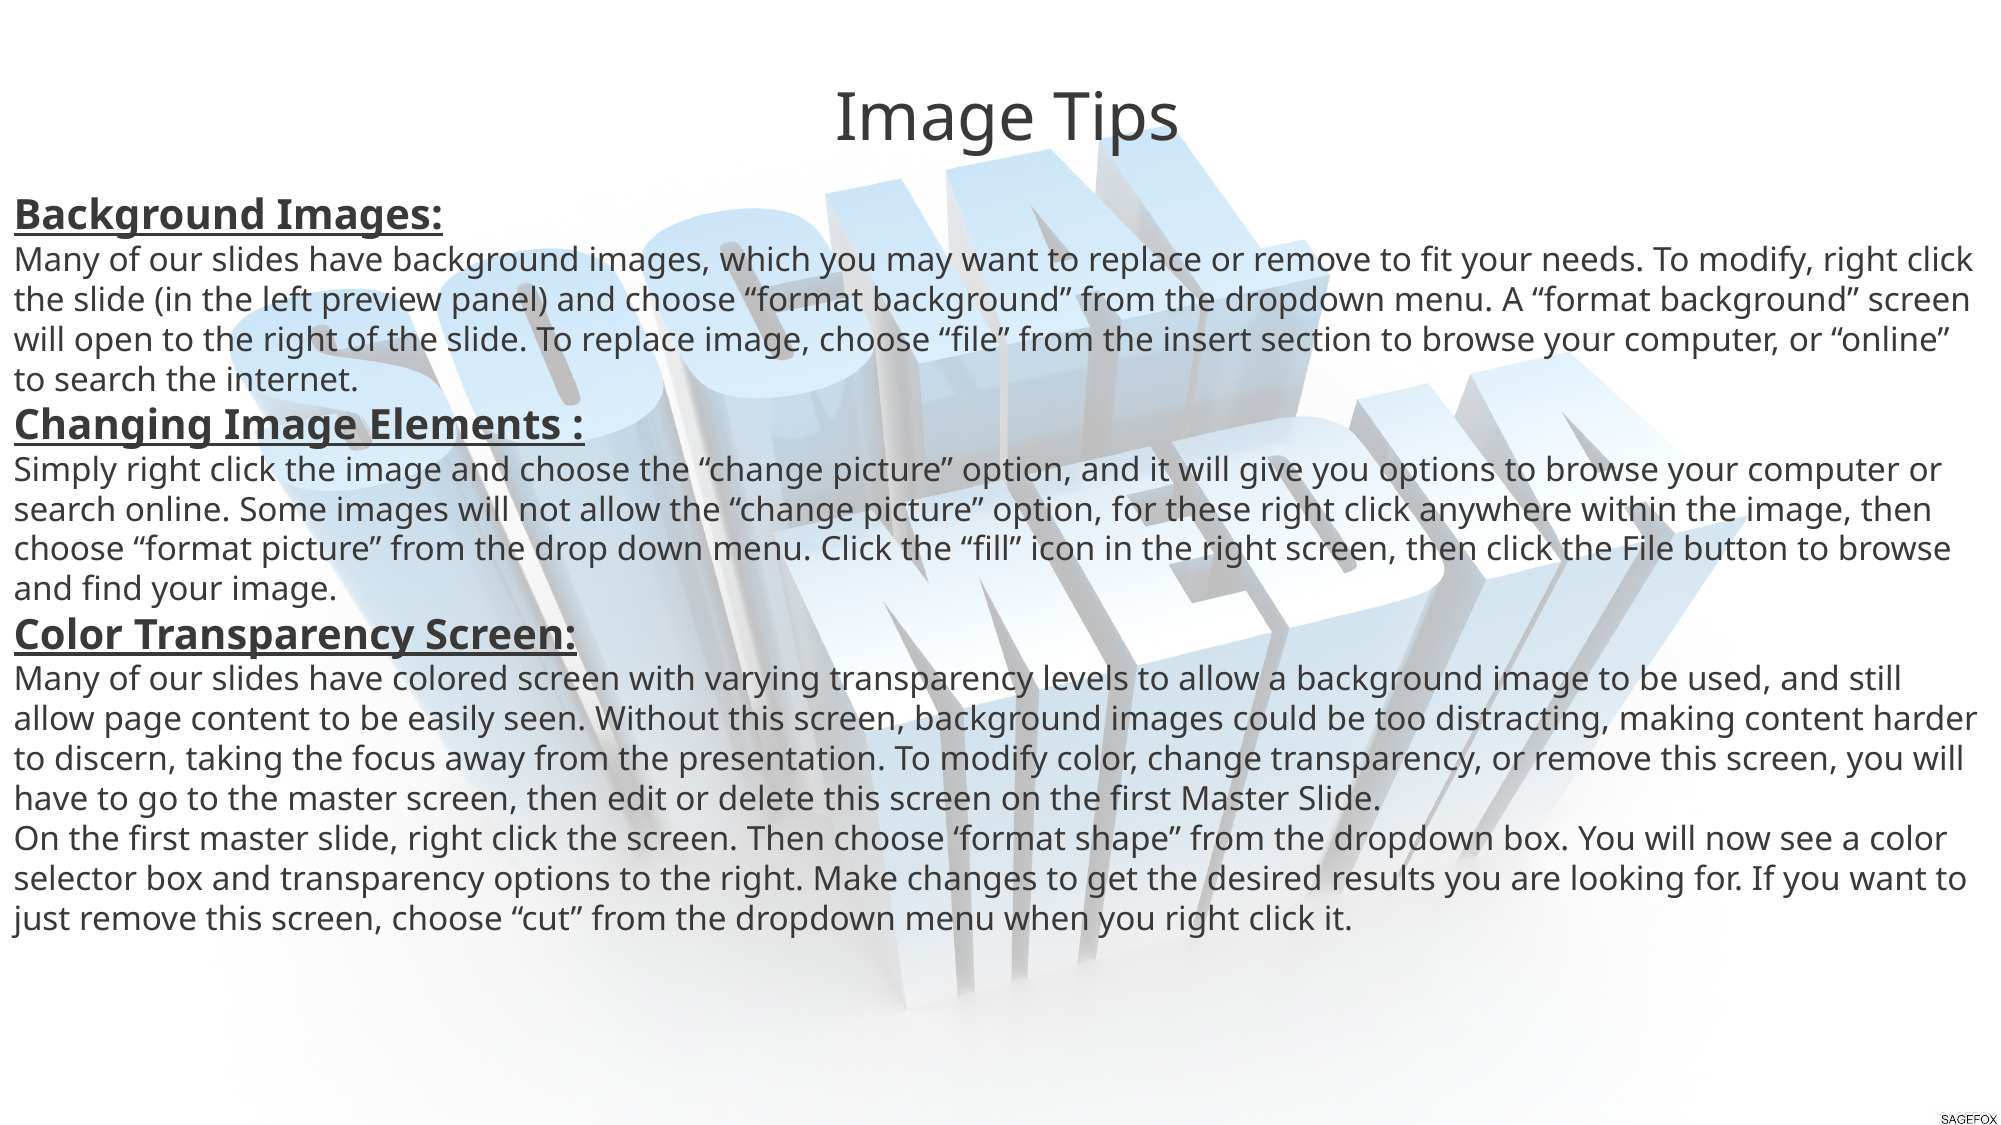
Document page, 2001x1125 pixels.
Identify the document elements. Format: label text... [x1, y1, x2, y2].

text_box Background Images: Many of our slides have background images, which you may want to replace or remove to fit your needs. To modify, right click the slide (in the left preview panel) and choose “format background” from the dropdown menu. A “format background” screen will open to the right of the slide. To replace image, choose “file” from the insert section to browse your computer, or “online” to search the internet. Changing Image Elements : Simply right click the image and choose the “change picture” option, and it will give you options to browse your computer or search online. Some images will not allow the “change picture” option, for these right click anywhere within the image, then choose “format picture” from the drop down menu. Click the “fill” icon in the right screen, then click the File button to browse and find your image. Color Transparency Screen: Many of our slides have colored screen with varying transparency levels to allow a background image to be used, and still allow page content to be easily seen. Without this screen, background images could be too distracting, making content harder to discern, taking the focus away from the presentation. To modify color, change transparency, or remove this screen, you will have to go to the master screen, then edit or delete this screen on the first Master Slide. On the first master slide, right click the screen. Then choose ‘format shape” from the dropdown box. You will now see a color selector box and transparency options to the right. Make changes to get the desired results you are looking for. If you want to just remove this screen, choose “cut” from the dropdown menu when you right click it. [0, 0, 2000, 1125]
picture [1938, 1114, 1999, 1125]
title Image Tips [597, 59, 1420, 177]
